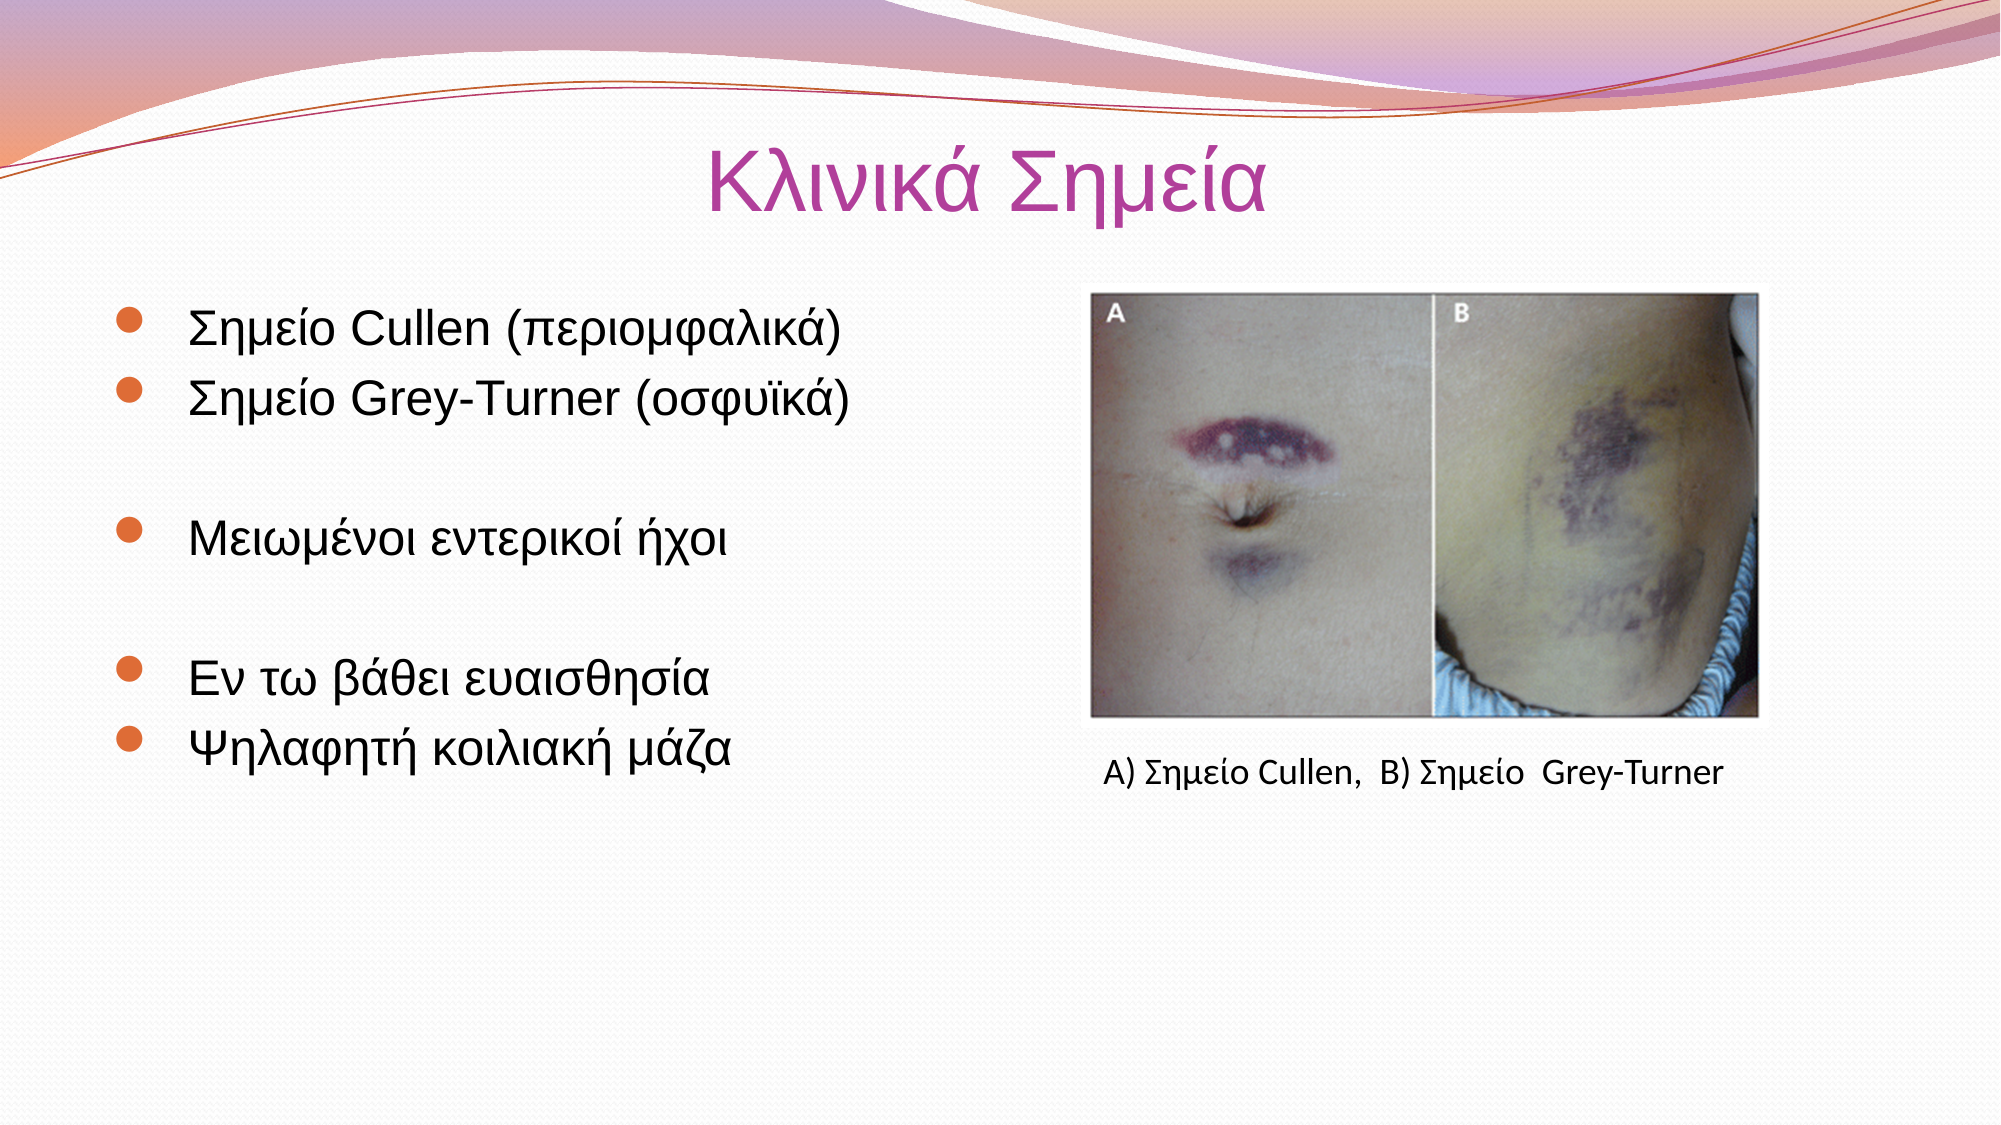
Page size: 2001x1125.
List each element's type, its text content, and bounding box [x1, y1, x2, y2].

list Σημείο Cullen (περιομφαλικά) Σημείο Grey-Turner (οσφυϊκά) Μειωμένοι εντερικοί ήχοι Eν τω βάθει ευαισθησία Ψηλαφητή κοιλιακή μάζα [97, 287, 998, 1023]
picture [1081, 283, 1769, 729]
text_box Α) Σημείο Cullen, B) Σημείο Grey-Turner [1088, 739, 1813, 799]
title Κλινικά Σημεία [87, 116, 1888, 230]
